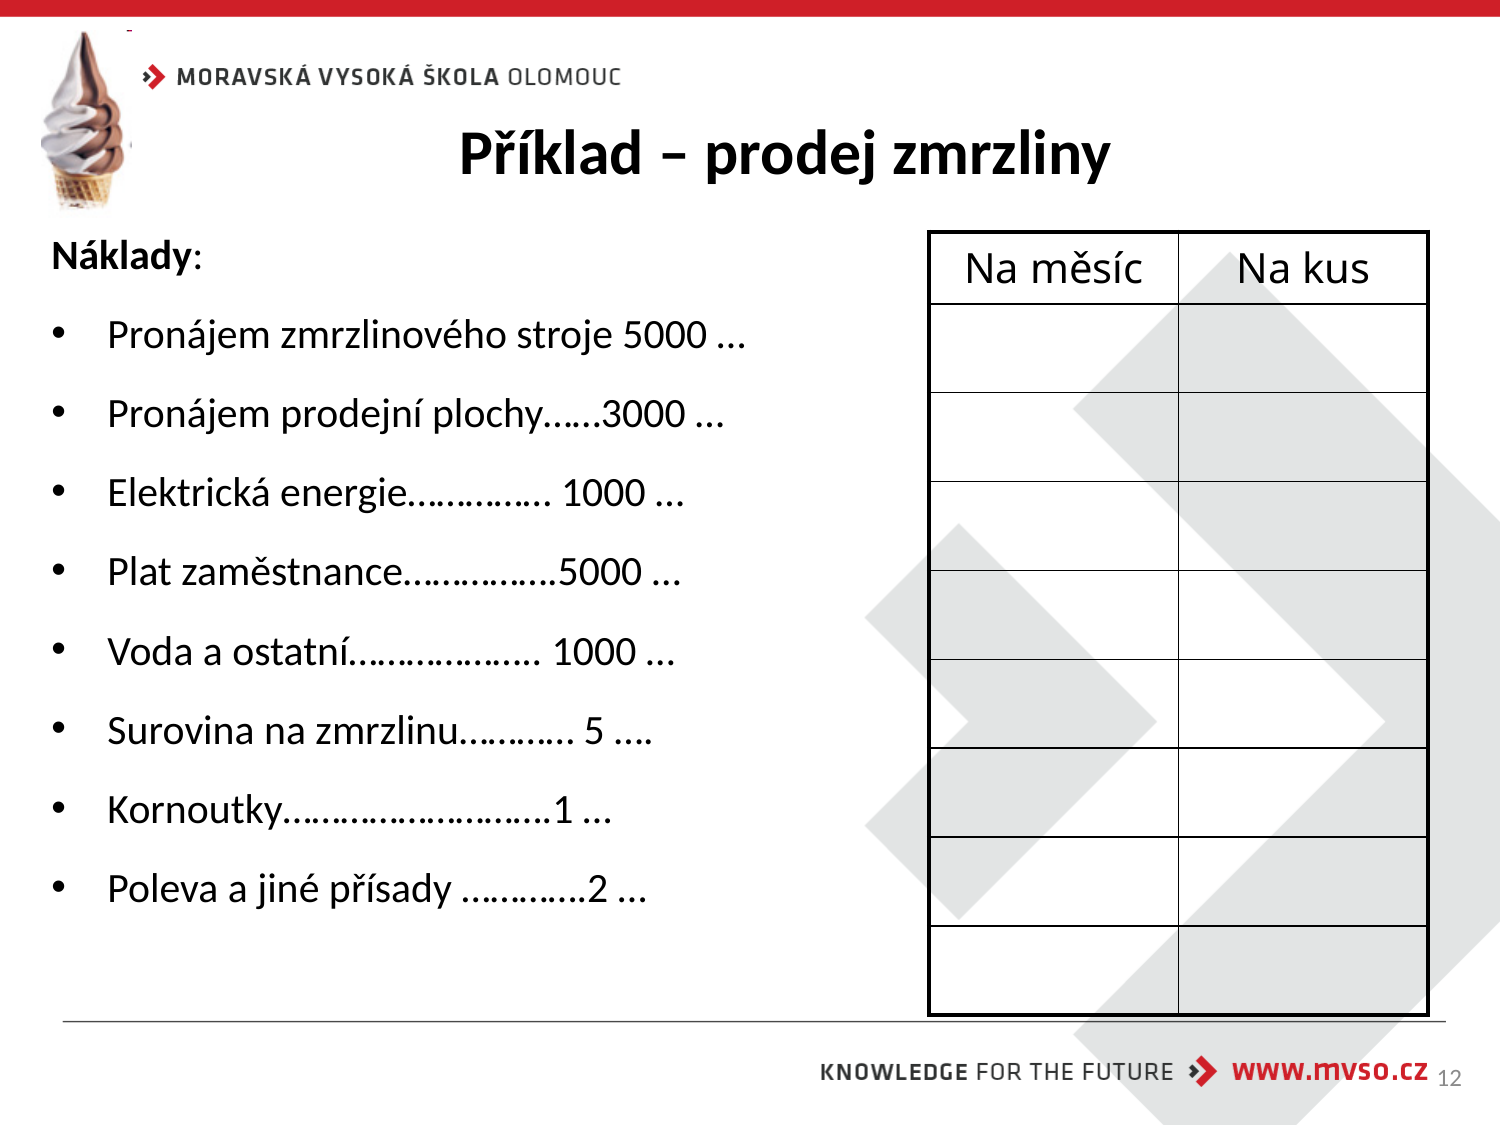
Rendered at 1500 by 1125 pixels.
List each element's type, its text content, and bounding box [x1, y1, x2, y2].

table_header Na měsíc [931, 234, 1178, 303]
table_cell [931, 571, 1178, 659]
table_header Na kus [1179, 234, 1426, 303]
title Příklad – prodej zmrzliny [138, 102, 1478, 195]
table_cell [1179, 482, 1426, 570]
table_cell [931, 482, 1178, 570]
picture [0, 0, 1500, 1125]
table_cell [931, 838, 1178, 925]
slide_number 12 [1127, 1046, 1478, 1107]
table_cell [1179, 749, 1426, 836]
list Náklady: Pronájem zmrzlinového stroje 5000 … Pronájem prodejní plochy……3000 … Elektrická energie…………… 1000 … Plat zaměstnance…………….5000 … Voda a ostatní……………….. 1000 … Surovina na zmrzlinu………… 5 …. Kornoutky……………………….1 … Poleva a jiné přísady ………….2 … [36, 219, 917, 965]
table_cell [931, 660, 1178, 747]
table_cell [931, 393, 1178, 481]
table_cell [1179, 927, 1426, 1013]
table_cell [1179, 571, 1426, 659]
table_cell [1179, 305, 1426, 392]
table_cell [1179, 393, 1426, 481]
table_cell [931, 305, 1178, 392]
table_cell [931, 749, 1178, 836]
table_cell [1179, 838, 1426, 925]
table_cell [1179, 660, 1426, 747]
table_cell [931, 927, 1178, 1013]
